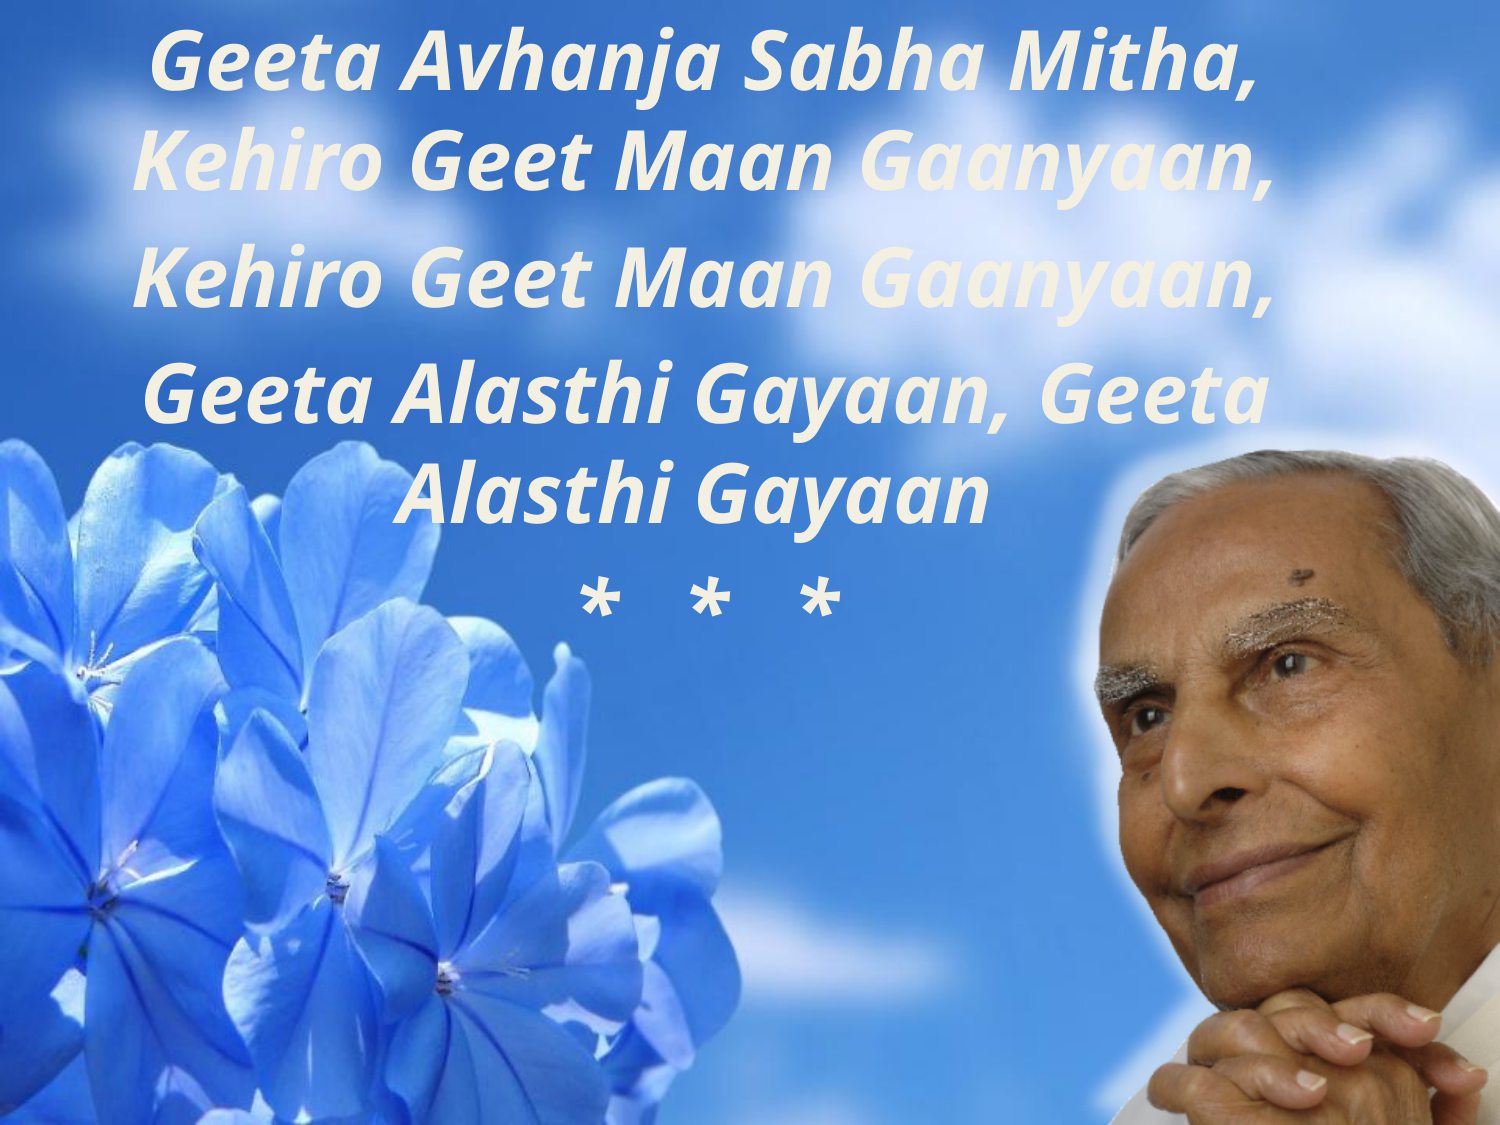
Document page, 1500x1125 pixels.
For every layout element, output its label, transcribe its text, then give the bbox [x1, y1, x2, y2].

picture [0, 0, 1500, 1125]
list Geeta Avhanja Sabha Mitha, Kehiro Geet Maan Gaanyaan, Kehiro Geet Maan Gaanyaan, Geeta Alasthi Gayaan, Geeta Alasthi Gayaan * * * [37, 0, 1375, 1088]
